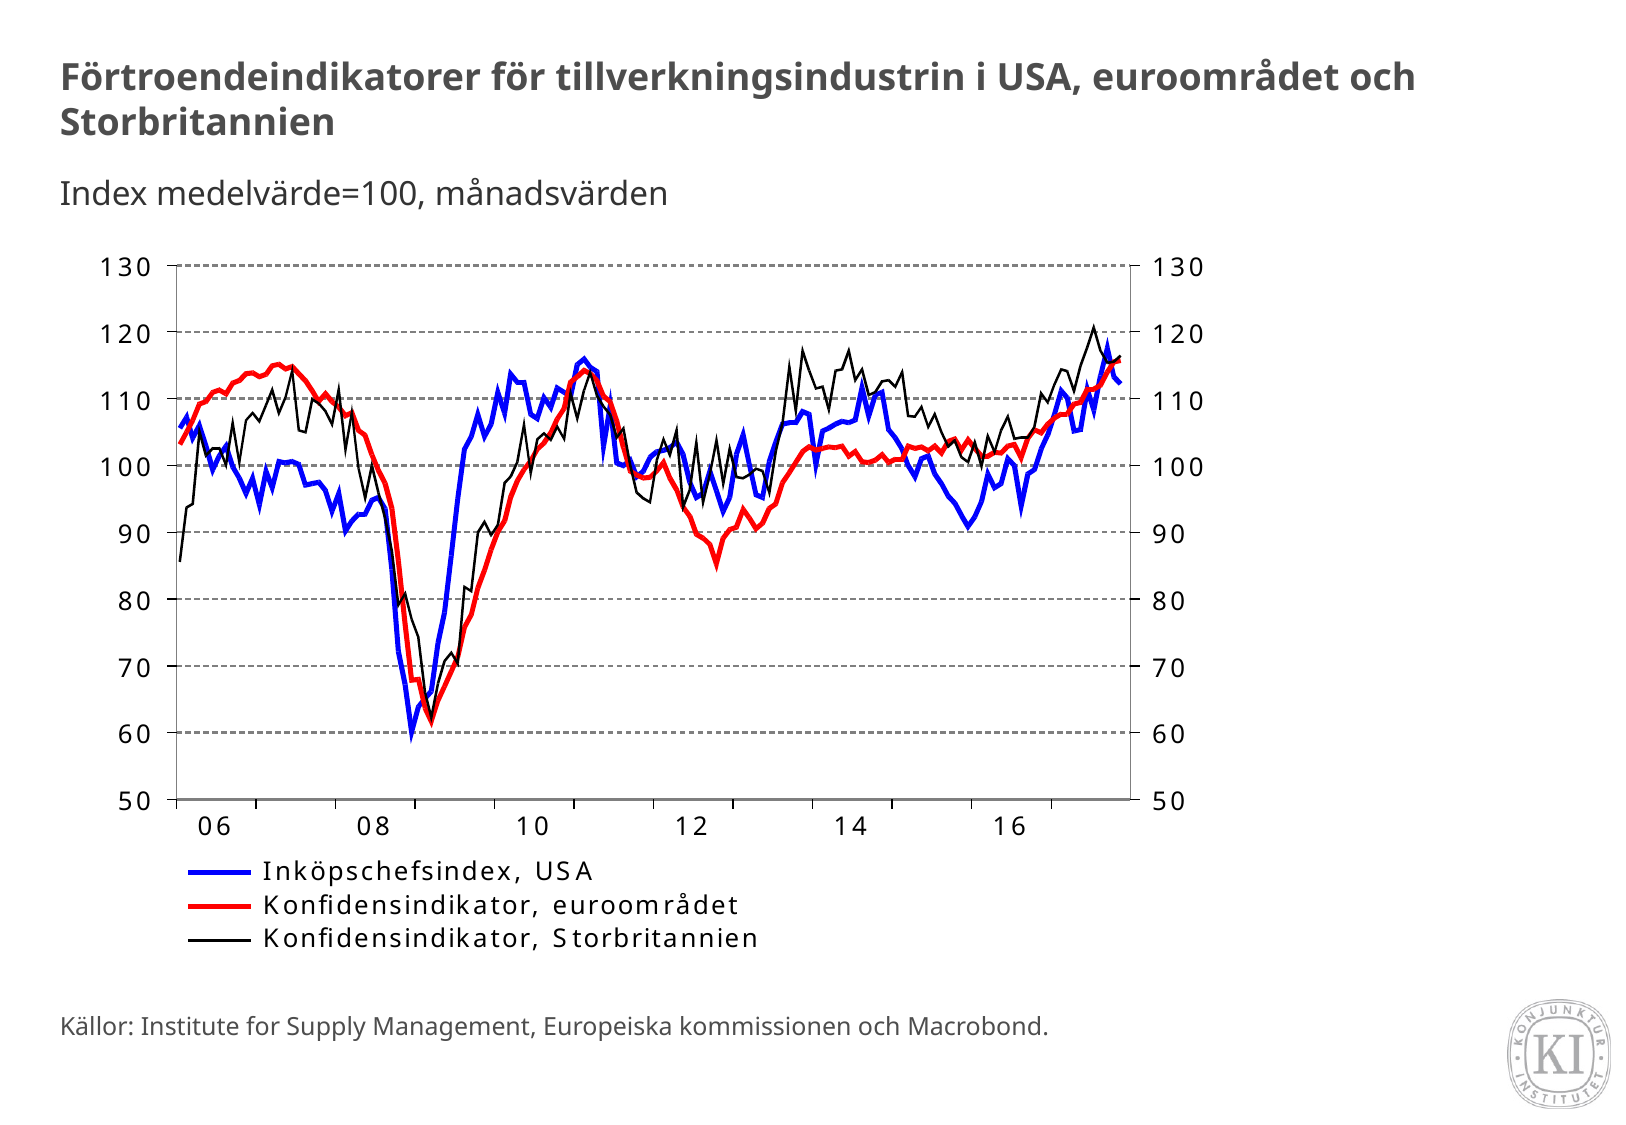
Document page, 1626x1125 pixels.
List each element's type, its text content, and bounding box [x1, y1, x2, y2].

title Förtroendeindikatorer för tillverkningsindustrin i USA, euroområdet och Storbritannien [44, 45, 1545, 114]
list Index medelvärde=100, månadsvärden [44, 125, 1545, 220]
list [59, 228, 1261, 980]
picture [1507, 999, 1611, 1109]
subtitle Källor: Institute for Supply Management, Europeiska kommissionen och Macrobond. [44, 1003, 1474, 1106]
